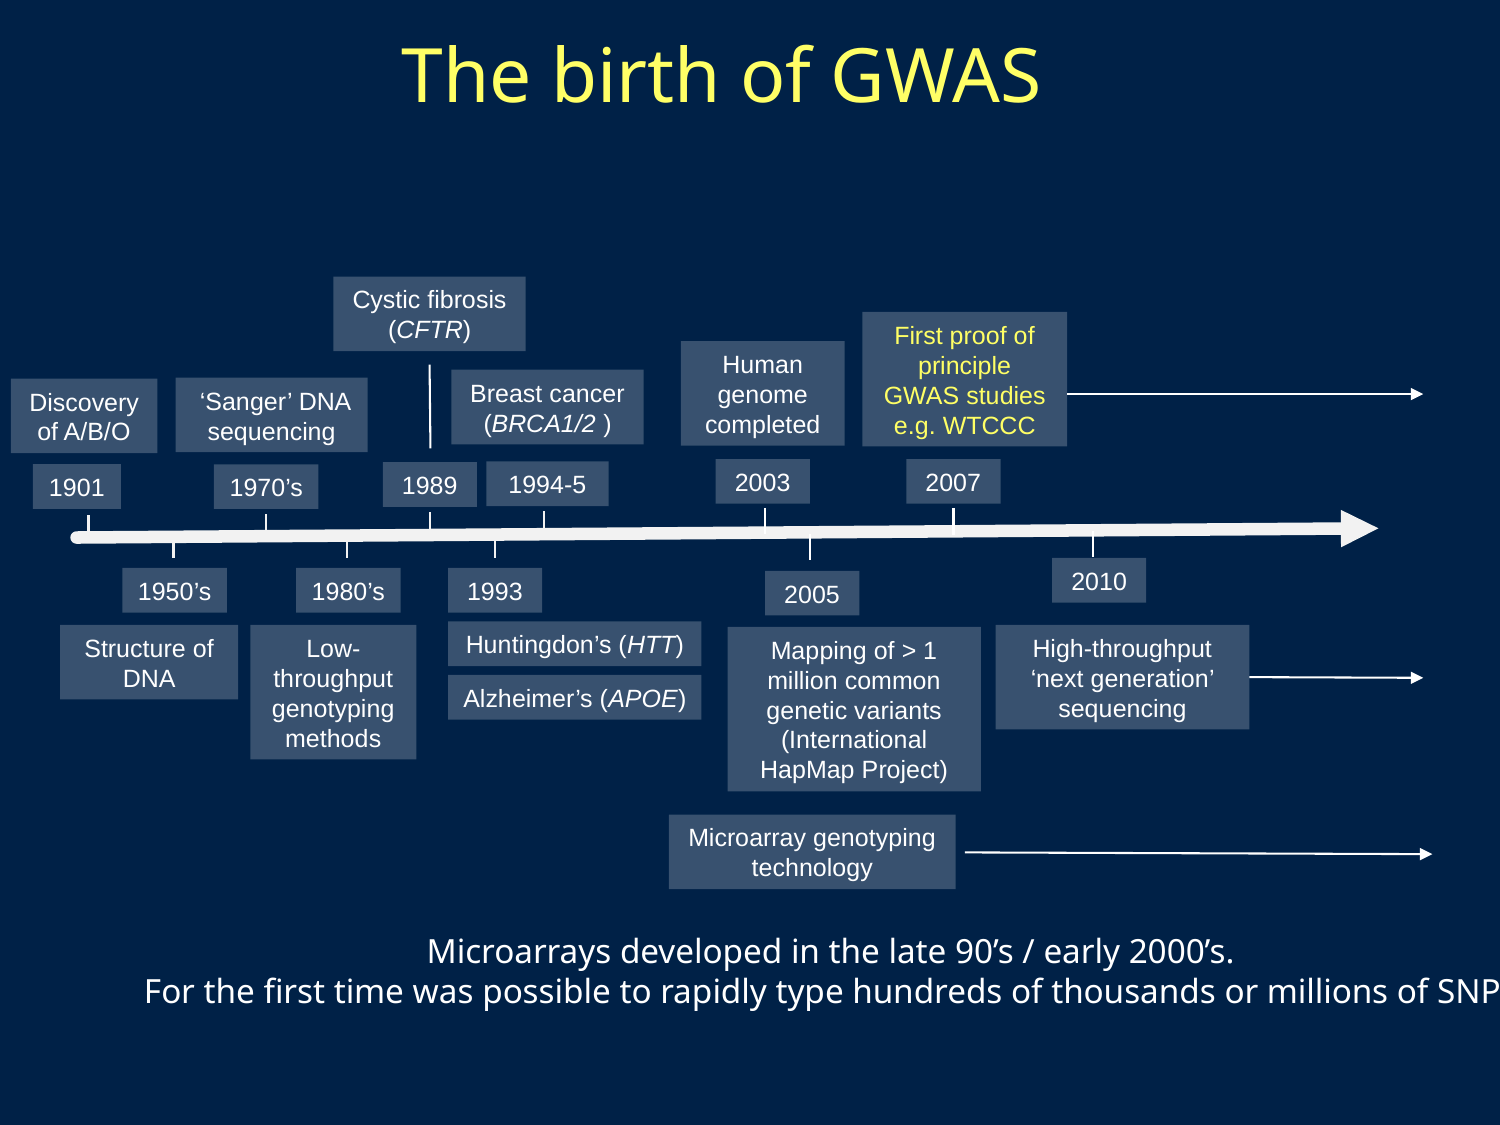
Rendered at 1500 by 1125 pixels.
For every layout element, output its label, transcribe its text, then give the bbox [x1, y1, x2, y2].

text_box The birth of GWAS [149, 20, 1294, 132]
text_box High-throughput ‘next generation’ sequencing [995, 624, 1250, 730]
text_box Human genome completed [680, 341, 845, 446]
text_box 1980’s [296, 567, 401, 613]
text_box 1950’s [122, 567, 227, 613]
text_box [957, 528, 1379, 538]
text_box First proof of principle GWAS studies e.g. WTCCC [862, 311, 1068, 447]
text_box 1994-5 [486, 461, 609, 507]
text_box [271, 528, 425, 538]
text_box 2005 [765, 570, 860, 616]
text_box 2003 [715, 459, 810, 504]
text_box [548, 528, 762, 538]
text_box 2010 [1052, 557, 1147, 603]
text_box Low-throughput genotyping methods [250, 624, 417, 760]
text_box 1970’s [213, 464, 319, 509]
text_box 1993 [448, 567, 543, 613]
text_box 1901 [32, 464, 121, 509]
text_box Microarrays developed in the late 90’s / early 2000’s. For the first time was possible to rapidly type hundreds of thousands or millions of SNPs [129, 922, 1500, 1018]
text_box Alzheimer’s (APOE) [448, 674, 702, 720]
text_box Structure of DNA [60, 624, 239, 700]
text_box 2007 [906, 459, 1001, 504]
text_box 1989 [382, 462, 477, 507]
text_box Mapping of > 1 million common genetic variants (International HapMap Project) [727, 626, 981, 792]
text_box Discovery of A/B/O [10, 378, 158, 454]
text_box ‘Sanger’ DNA sequencing [175, 377, 368, 453]
text_box Cystic fibrosis (CFTR) [333, 276, 526, 352]
text_box Microarray genotyping technology [668, 814, 956, 890]
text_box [433, 528, 539, 538]
text_box Huntingdon’s (HTT) [448, 621, 702, 667]
text_box Breast cancer (BRCA1/2 ) [451, 369, 644, 445]
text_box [76, 528, 261, 538]
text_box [768, 528, 950, 538]
